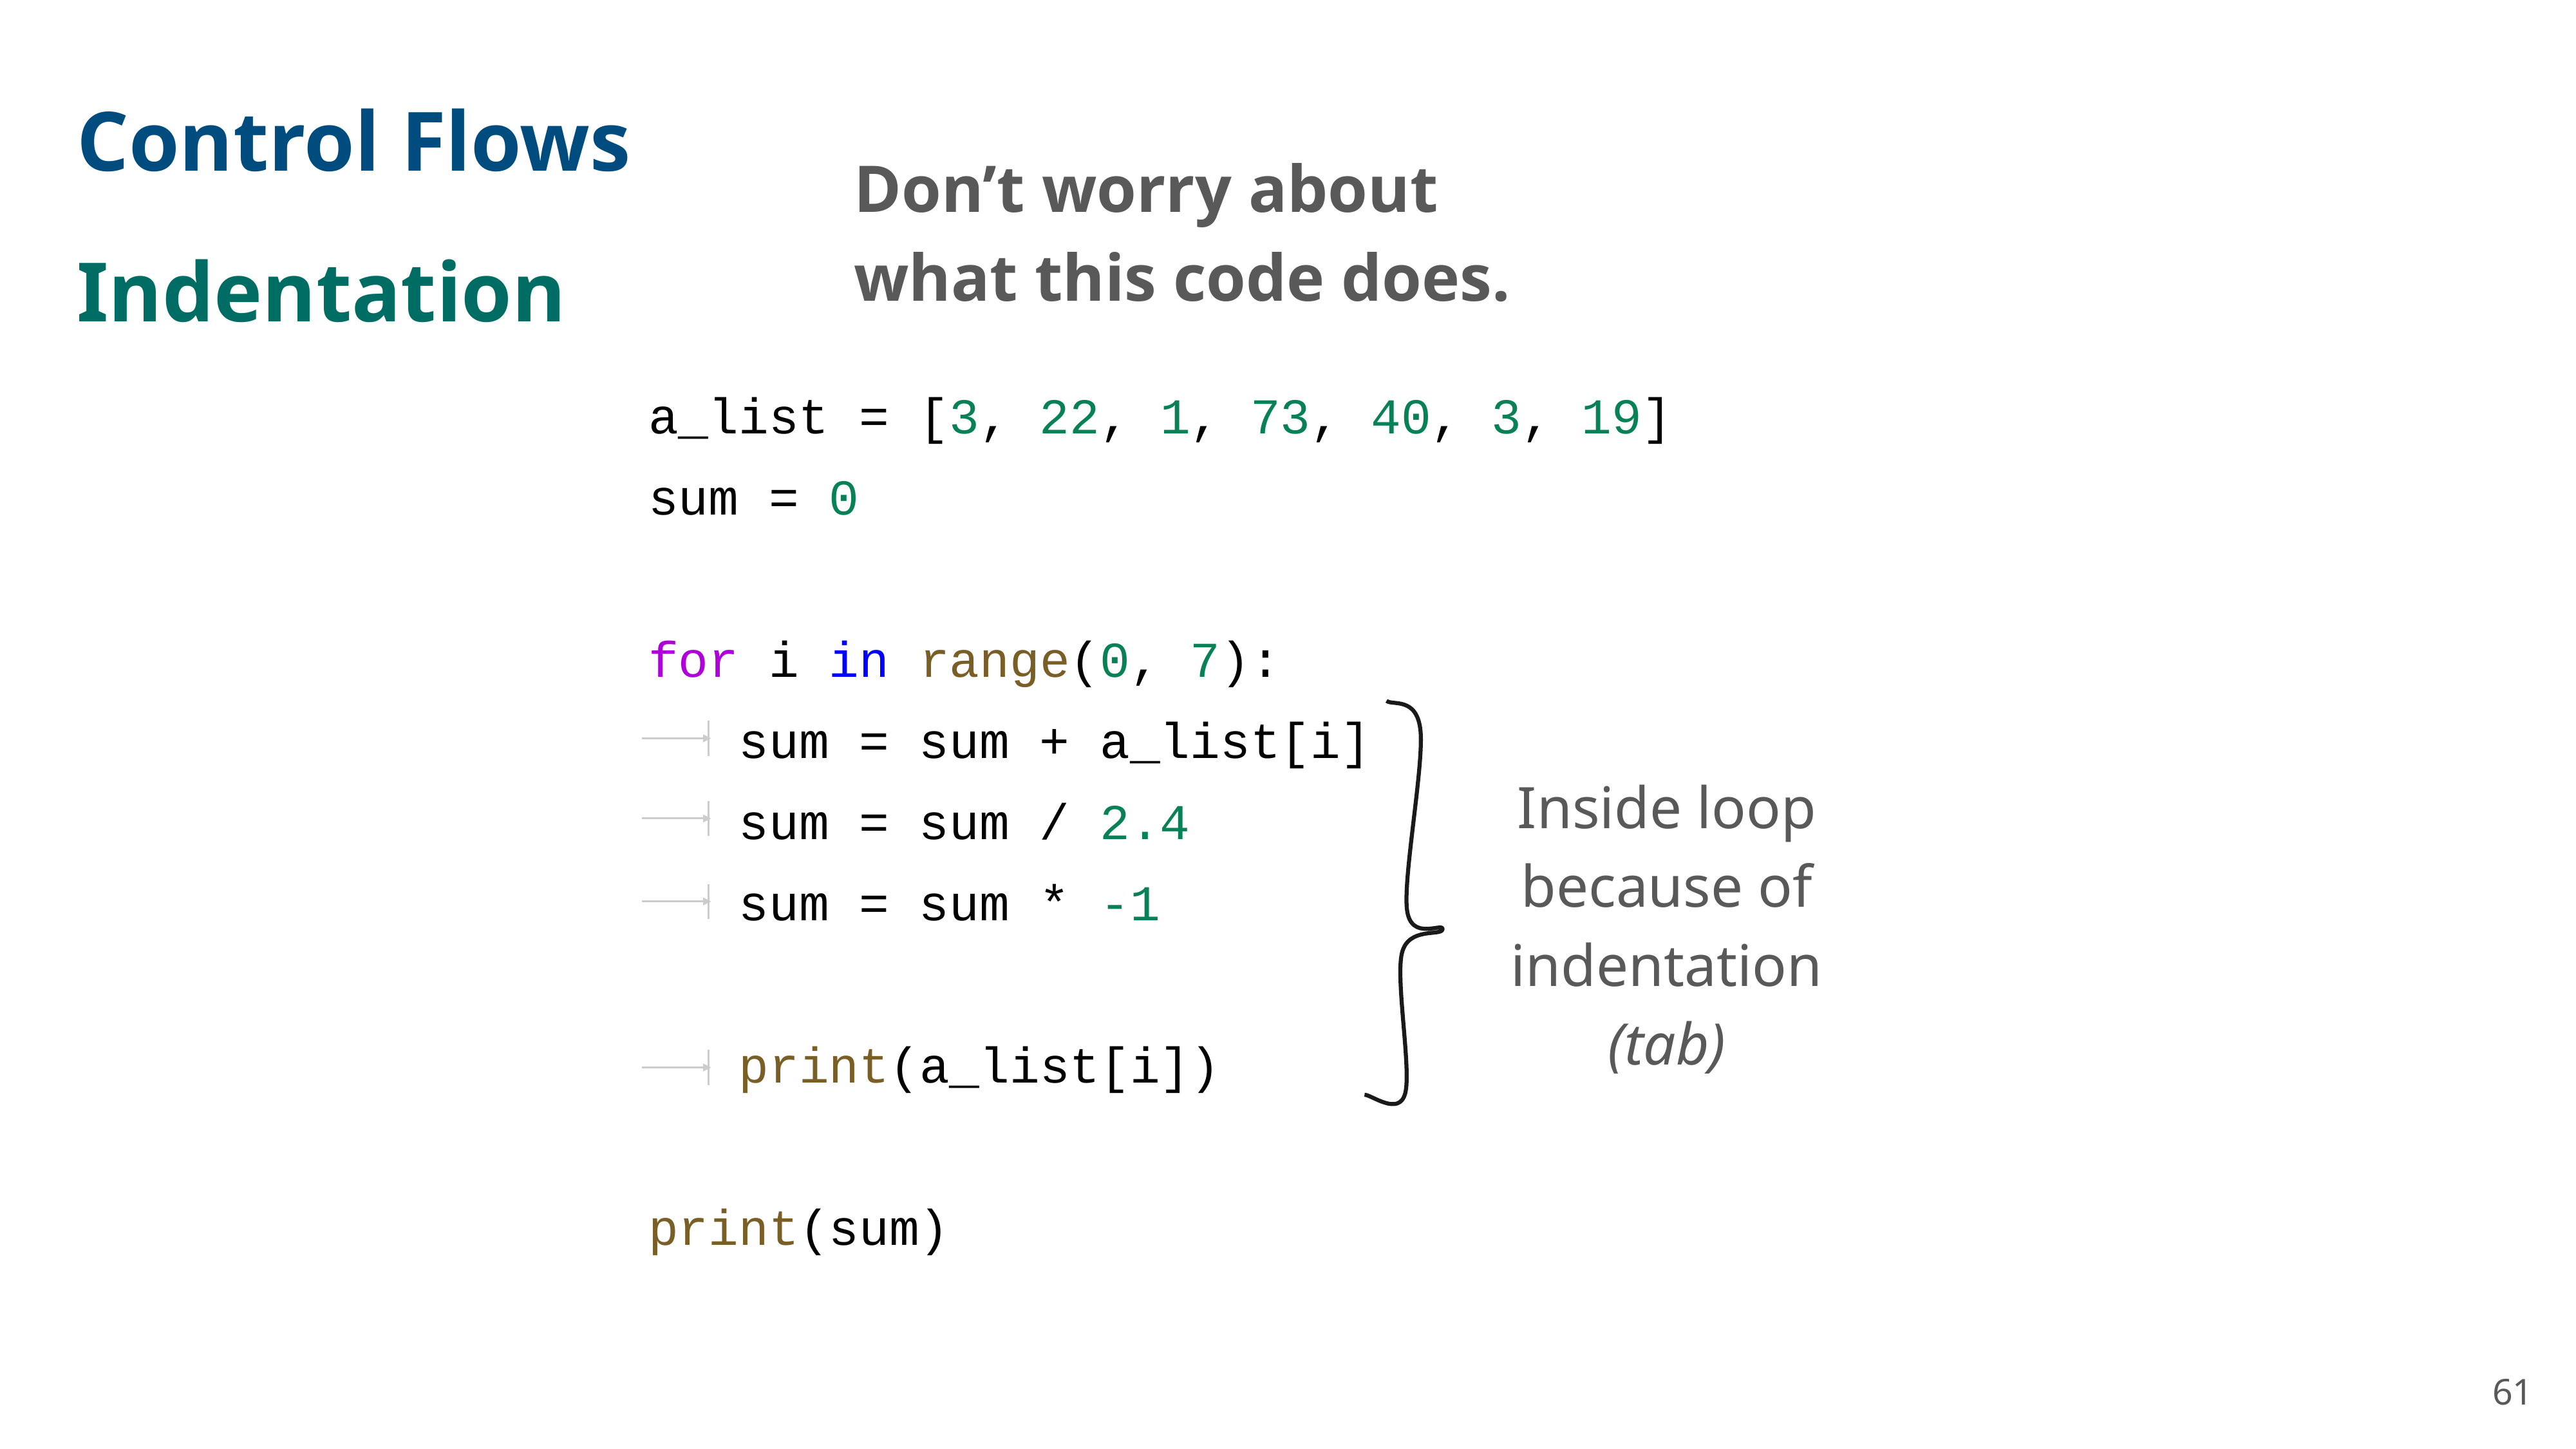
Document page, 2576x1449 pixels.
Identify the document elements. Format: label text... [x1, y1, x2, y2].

text_box [1364, 701, 1443, 1104]
text_box Control Flows [51, 63, 1039, 214]
list a_list = [3, 22, 1, 73, 40, 3, 19] sum = 0 for i in range(0, 7): sum = sum + a_list[i] sum = sum / 2.4 sum = sum * -1 print(a_list[i]) print(sum) [623, 336, 1857, 1342]
list Inside loop because of indentation (tab) [1476, 744, 1857, 1094]
text_box Don’t worry about what this code does. [1039, 110, 1538, 343]
slide_number 61 [2404, 1338, 2559, 1449]
text_box Indentation [51, 214, 1319, 365]
